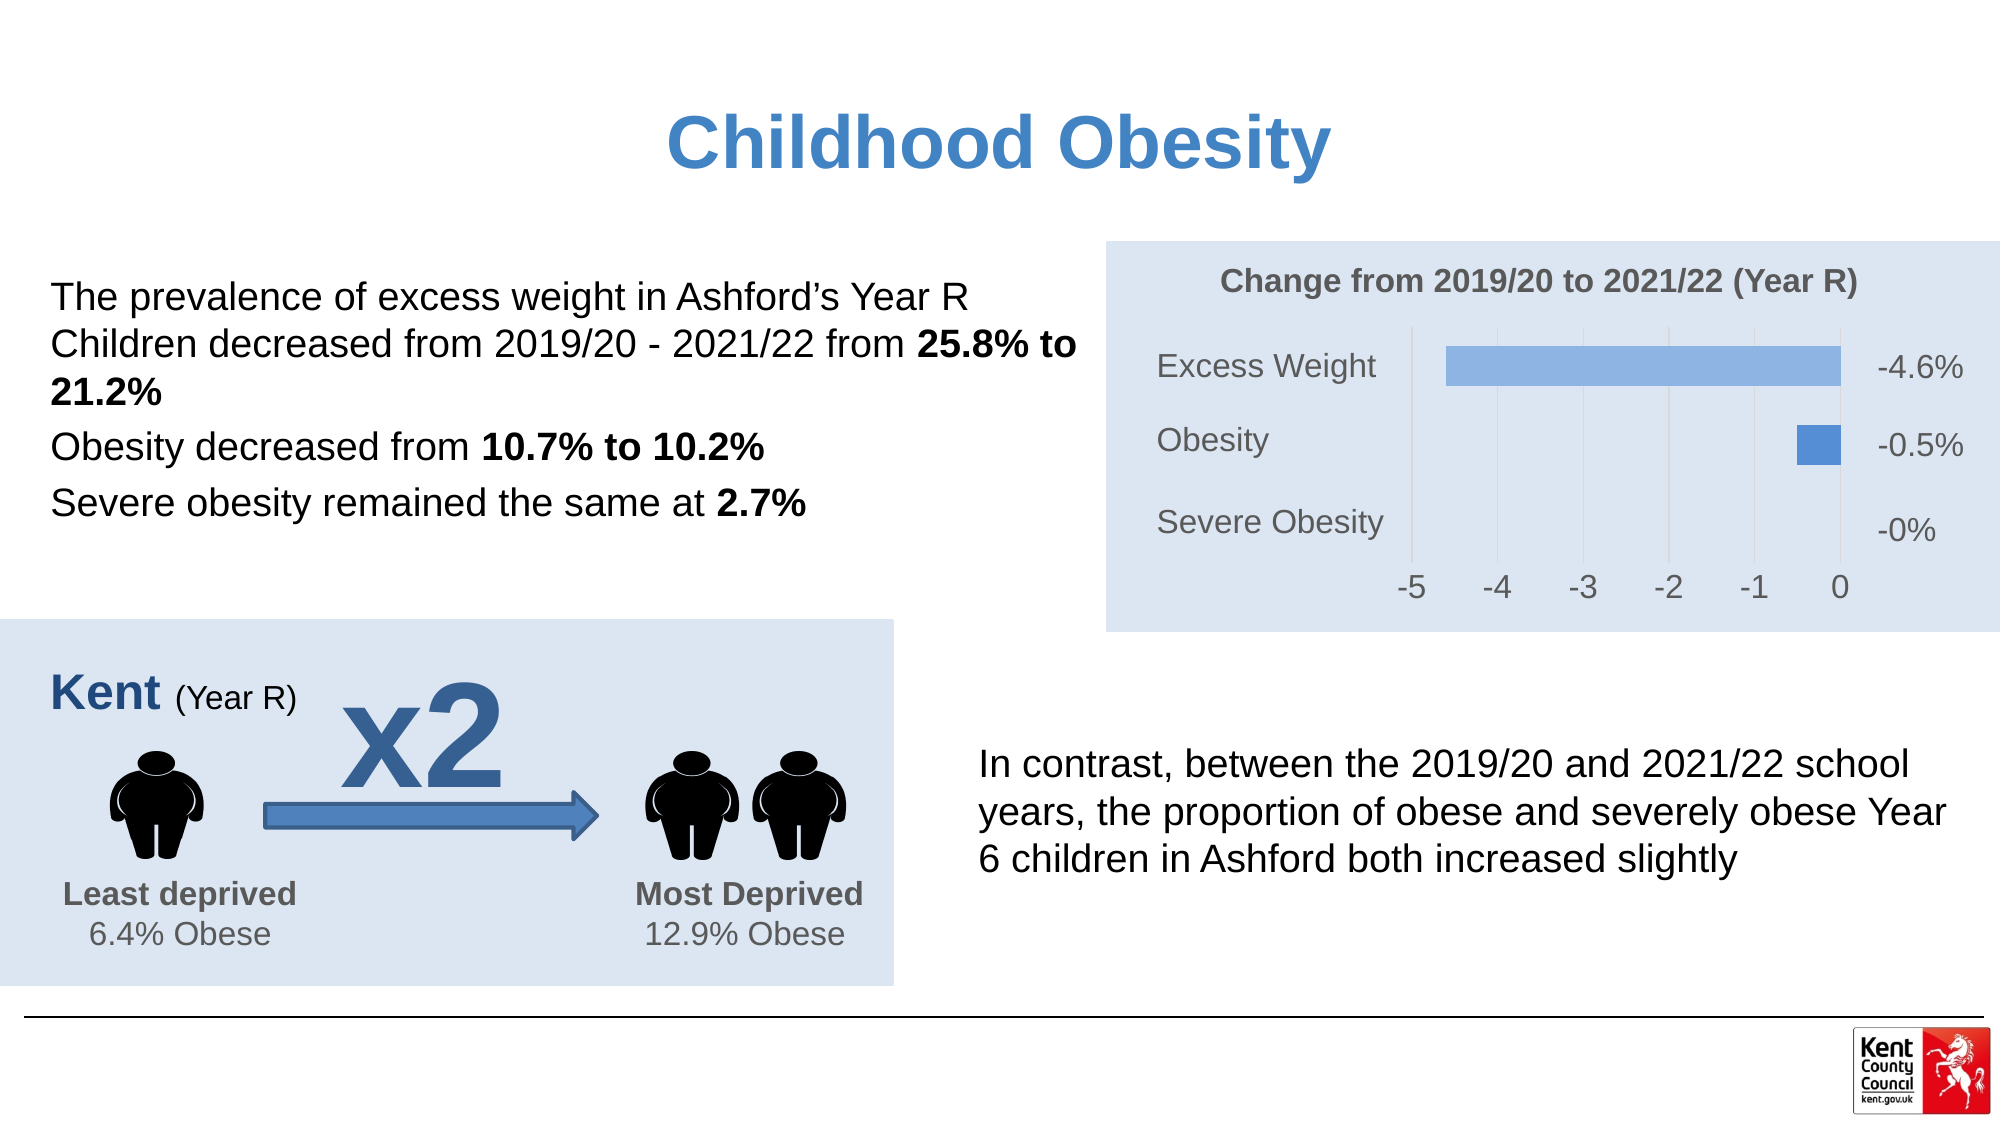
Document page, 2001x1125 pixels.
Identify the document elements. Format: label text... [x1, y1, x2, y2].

picture [1850, 1023, 1993, 1118]
title Childhood Obesity [99, 45, 1900, 233]
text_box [0, 621, 893, 985]
list The prevalence of excess weight in Ashford’s Year R Children decreased from 2019/20 - 2021/22 from 25.8% to 21.2% Obesity decreased from 10.7% to 10.2% Severe obesity remained the same at 2.7% [35, 263, 1099, 557]
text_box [1107, 242, 2000, 631]
text_box In contrast, between the 2019/20 and 2021/22 school years, the proportion of obese and severely obese Year 6 children in Ashford both increased slightly [963, 730, 1965, 888]
